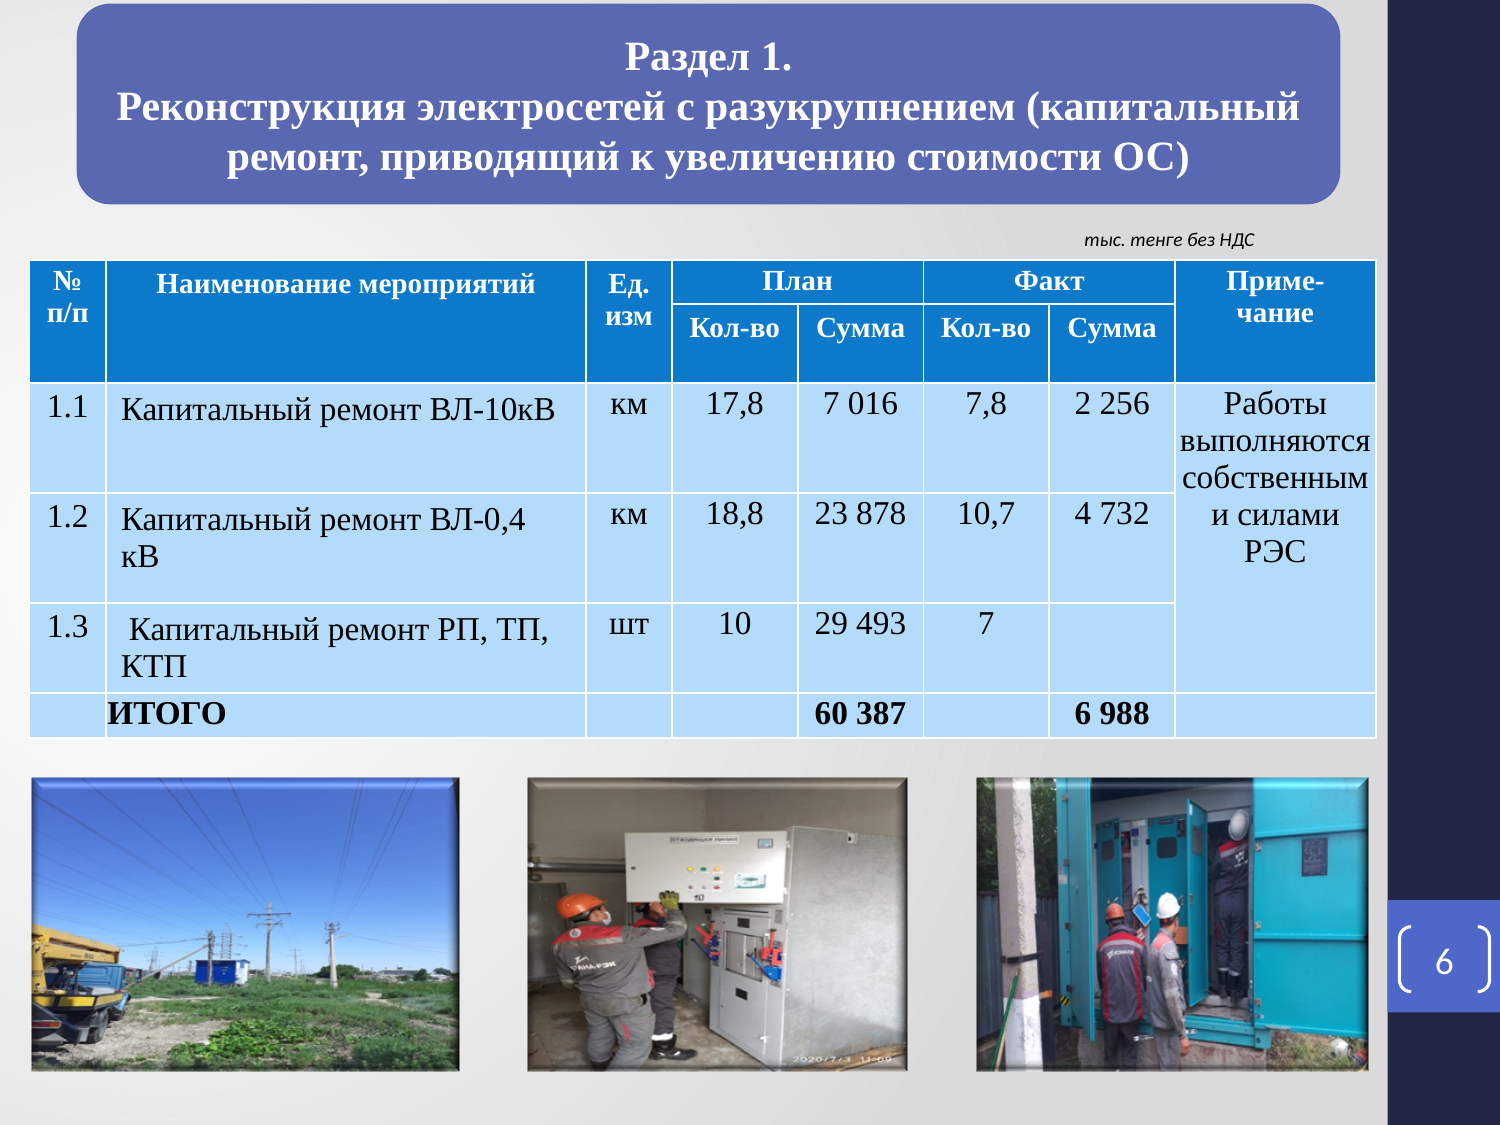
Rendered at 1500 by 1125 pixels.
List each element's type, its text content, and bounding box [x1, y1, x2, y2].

table_cell 1.2 [30, 494, 105, 602]
table_cell 29 493 [799, 604, 923, 692]
table_cell шт [587, 604, 671, 692]
table_cell Капитальный ремонт ВЛ-0,4 кВ [107, 494, 585, 602]
picture [973, 774, 1370, 1074]
text_box тыс. тенге без НДС [1053, 219, 1410, 259]
table_cell км [587, 494, 671, 602]
table_header № п/п [30, 261, 105, 382]
slide_number 6 [1397, 925, 1492, 994]
table_cell 1.1 [30, 384, 105, 492]
picture [525, 774, 910, 1074]
table_cell 23 878 [799, 494, 923, 602]
table_cell 60 387 [799, 694, 923, 737]
table_cell [1050, 604, 1174, 692]
table_cell 4 732 [1050, 494, 1174, 602]
table_cell [673, 694, 797, 737]
table_cell км [587, 384, 671, 492]
text_box Раздел 1. Реконструкция электросетей с разукрупнением (капитальный ремонт, приводящий к увеличению стоимости ОС) [76, 3, 1341, 205]
table_header Ед. изм [587, 261, 671, 382]
table_cell Сумма [1050, 305, 1174, 382]
table_cell [924, 694, 1048, 737]
table_cell 10,7 [924, 494, 1048, 602]
table_cell 7 [924, 604, 1048, 692]
table_header Наименование мероприятий [107, 261, 585, 382]
table_cell Работы выполняются собственными силами РЭС [1176, 384, 1375, 692]
table_cell 1.3 [30, 604, 105, 692]
table_cell 10 [673, 604, 797, 692]
table_cell 7,8 [924, 384, 1048, 492]
table_cell [587, 694, 671, 737]
table_cell 18,8 [673, 494, 797, 602]
table_cell 7 016 [799, 384, 923, 492]
table_header План [673, 261, 923, 303]
table_cell ИТОГО [107, 694, 585, 737]
table_cell [1176, 694, 1375, 737]
table_cell Капитальный ремонт ВЛ-10кВ [107, 384, 585, 492]
table_cell Кол-во [673, 305, 797, 382]
table_cell Сумма [799, 305, 923, 382]
table_cell Кол-во [924, 305, 1048, 382]
table_cell 2 256 [1050, 384, 1174, 492]
table_cell Капитальный ремонт РП, ТП, КТП [107, 604, 585, 692]
table_cell 6 988 [1050, 694, 1174, 737]
table_header Факт [924, 261, 1174, 303]
table_header Приме- чание [1176, 261, 1375, 382]
picture [28, 774, 461, 1074]
table_cell [30, 694, 105, 737]
table_cell 17,8 [673, 384, 797, 492]
